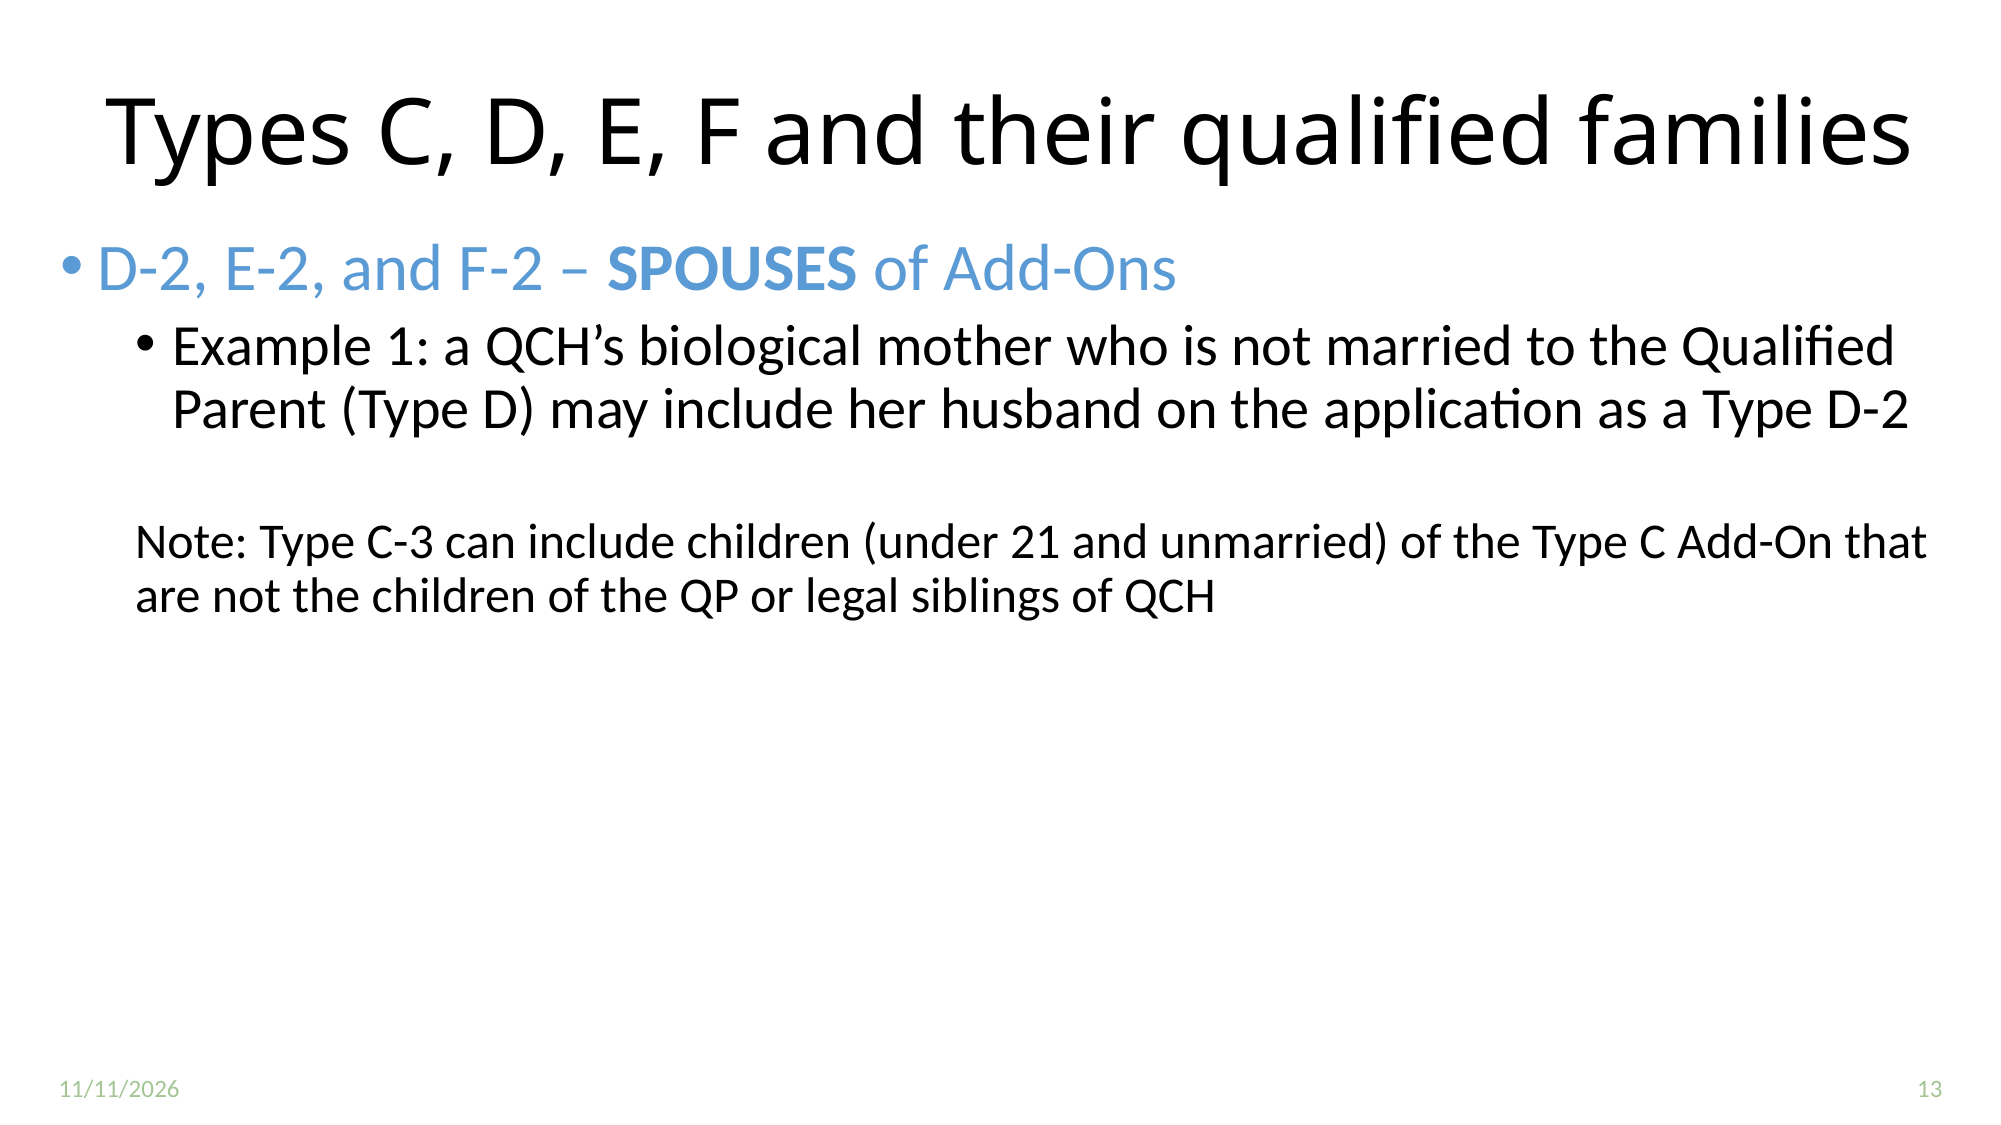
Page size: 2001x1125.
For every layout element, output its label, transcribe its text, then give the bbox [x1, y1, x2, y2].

slide_number 13 [1451, 1065, 1958, 1110]
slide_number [43, 1065, 538, 1110]
list D-2, E-2, and F-2 – SPOUSES of Add-Ons Example 1: a QCH’s biological mother who is not married to the Qualified Parent (Type D) may include her husband on the application as a Type D-2 Note: Type C-3 can include children (under 21 and unmarried) of the Type C Add-On that are not the children of the QP or legal siblings of QCH [45, 224, 1958, 1050]
title Types C, D, E, F and their qualified families [90, 59, 1958, 210]
